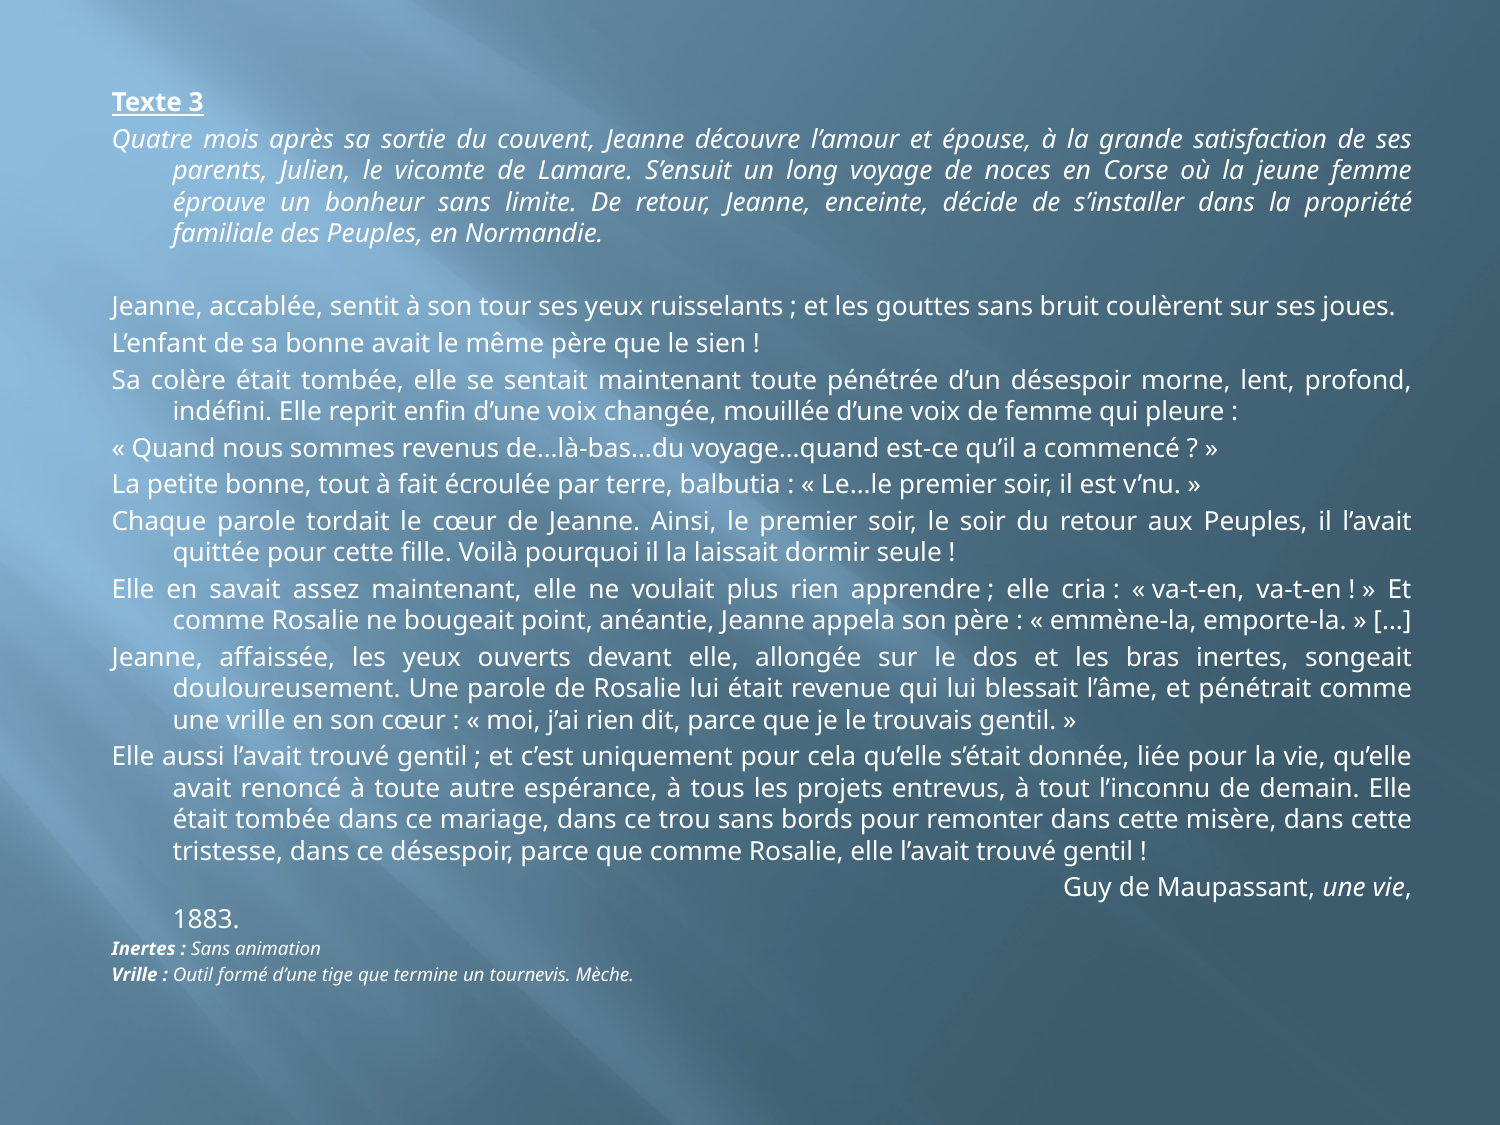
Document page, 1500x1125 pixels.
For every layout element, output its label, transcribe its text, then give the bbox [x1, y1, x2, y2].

list Texte 3 Quatre mois après sa sortie du couvent, Jeanne découvre l’amour et épouse, à la grande satisfaction de ses parents, Julien, le vicomte de Lamare. S’ensuit un long voyage de noces en Corse où la jeune femme éprouve un bonheur sans limite. De retour, Jeanne, enceinte, décide de s’installer dans la propriété familiale des Peuples, en Normandie. Jeanne, accablée, sentit à son tour ses yeux ruisselants ; et les gouttes sans bruit coulèrent sur ses joues. L’enfant de sa bonne avait le même père que le sien ! Sa colère était tombée, elle se sentait maintenant toute pénétrée d’un désespoir morne, lent, profond, indéfini. Elle reprit enfin d’une voix changée, mouillée d’une voix de femme qui pleure : « Quand nous sommes revenus de…là-bas…du voyage…quand est-ce qu’il a commencé ? » La petite bonne, tout à fait écroulée par terre, balbutia : « Le…le premier soir, il est v’nu. » Chaque parole tordait le cœur de Jeanne. Ainsi, le premier soir, le soir du retour aux Peuples, il l’avait quittée pour cette fille. Voilà pourquoi il la laissait dormir seule ! Elle en savait assez maintenant, elle ne voulait plus rien apprendre ; elle cria : « va-t-en, va-t-en ! » Et comme Rosalie ne bougeait point, anéantie, Jeanne appela son père : « emmène-la, emporte-la. » […] Jeanne, affaissée, les yeux ouverts devant elle, allongée sur le dos et les bras inertes, songeait douloureusement. Une parole de Rosalie lui était revenue qui lui blessait l’âme, et pénétrait comme une vrille en son cœur : « moi, j’ai rien dit, parce que je le trouvais gentil. » Elle aussi l’avait trouvé gentil ; et c’est uniquement pour cela qu’elle s’était donnée, liée pour la vie, qu’elle avait renoncé à toute autre espérance, à tous les projets entrevus, à tout l’inconnu de demain. Elle était tombée dans ce mariage, dans ce trou sans bords pour remonter dans cette misère, dans cette tristesse, dans ce désespoir, parce que comme Rosalie, elle l’avait trouvé gentil ! Guy de Maupassant, une vie, 1883. Inertes : Sans animation Vrille : Outil formé d’une tige que termine un tournevis. Mèche. [76, 78, 1427, 1059]
